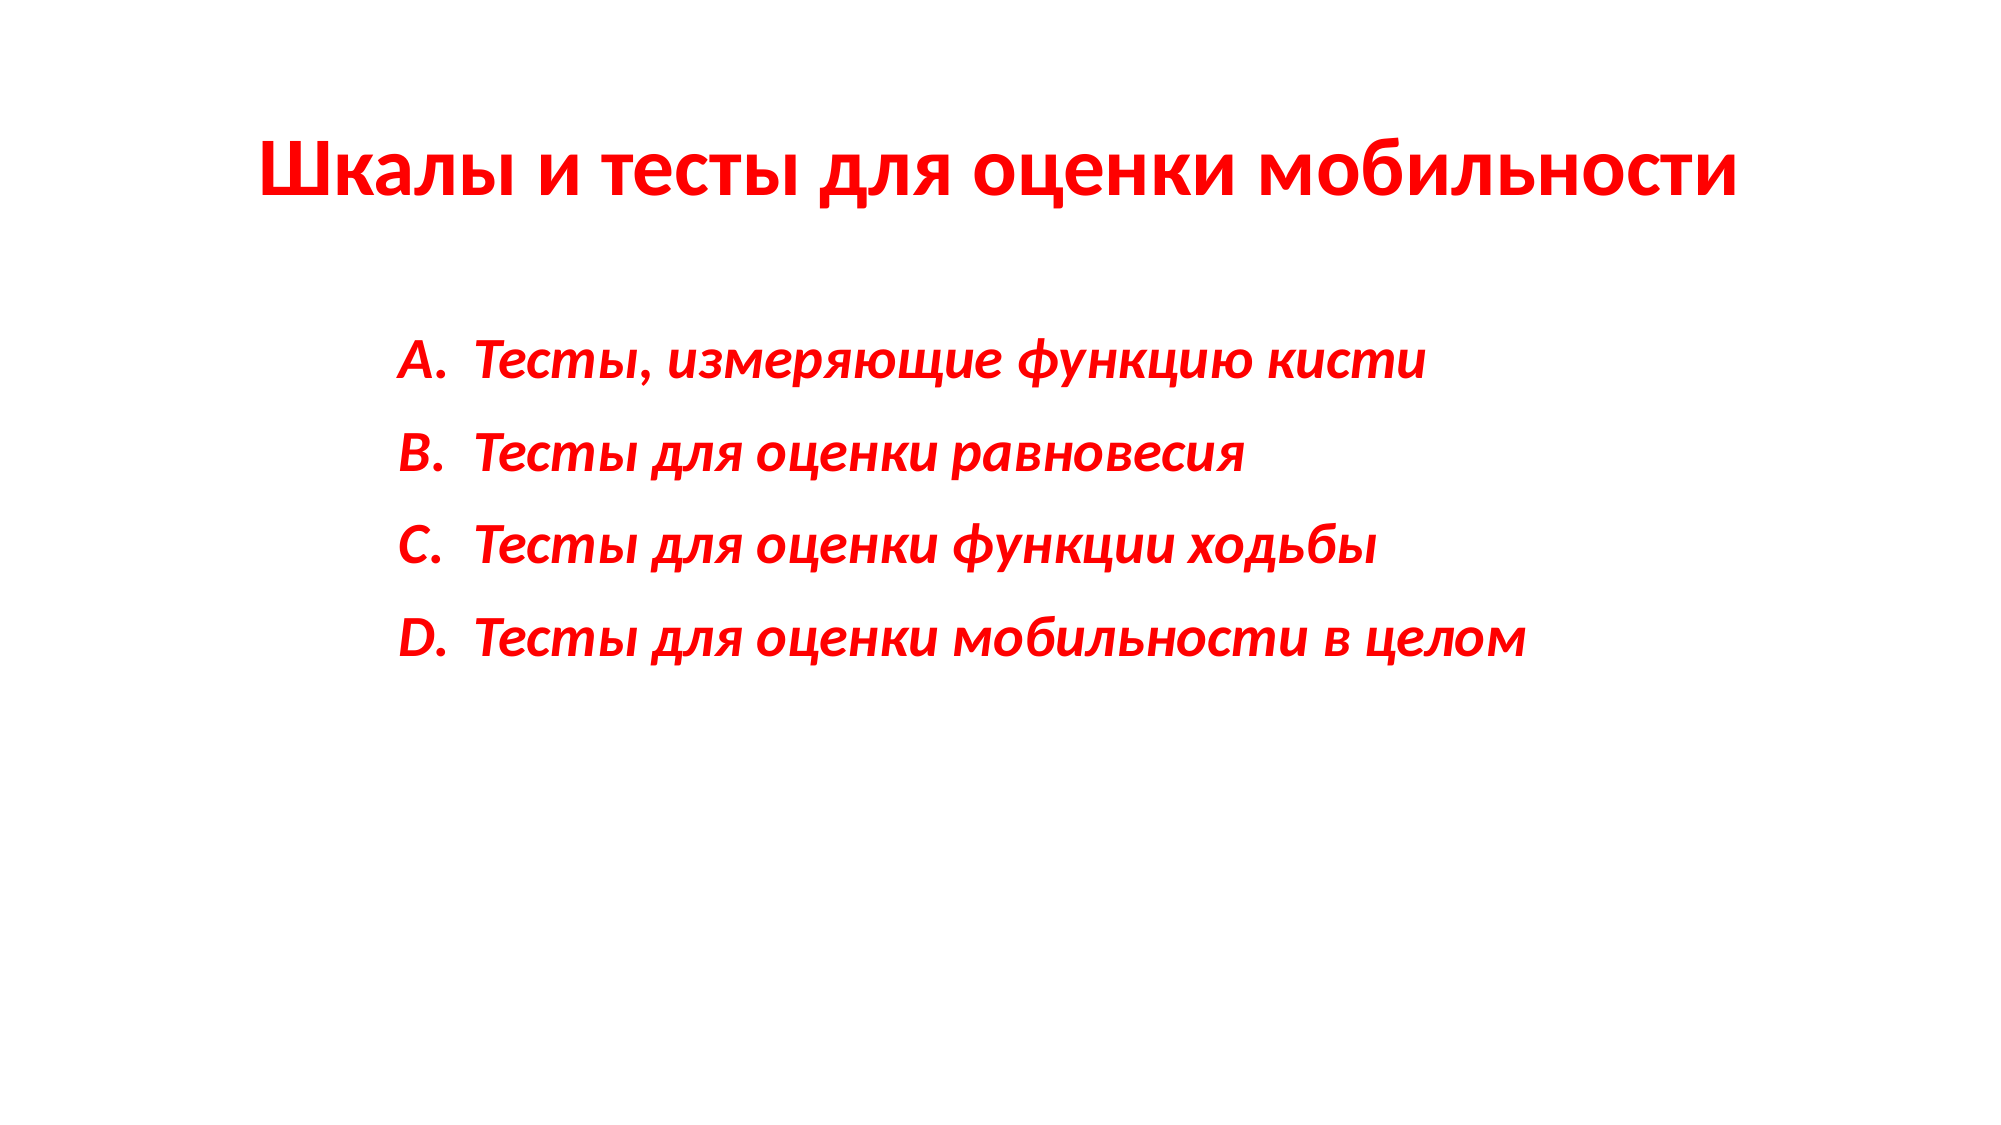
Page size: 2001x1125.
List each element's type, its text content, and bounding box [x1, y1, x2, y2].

text_box Тесты, измеряющие функцию кисти Тесты для оценки равновесия Тесты для оценки функции ходьбы Тесты для оценки мобильности в целом [384, 312, 1543, 759]
title Шкалы и тесты для оценки мобильности [137, 59, 1863, 278]
